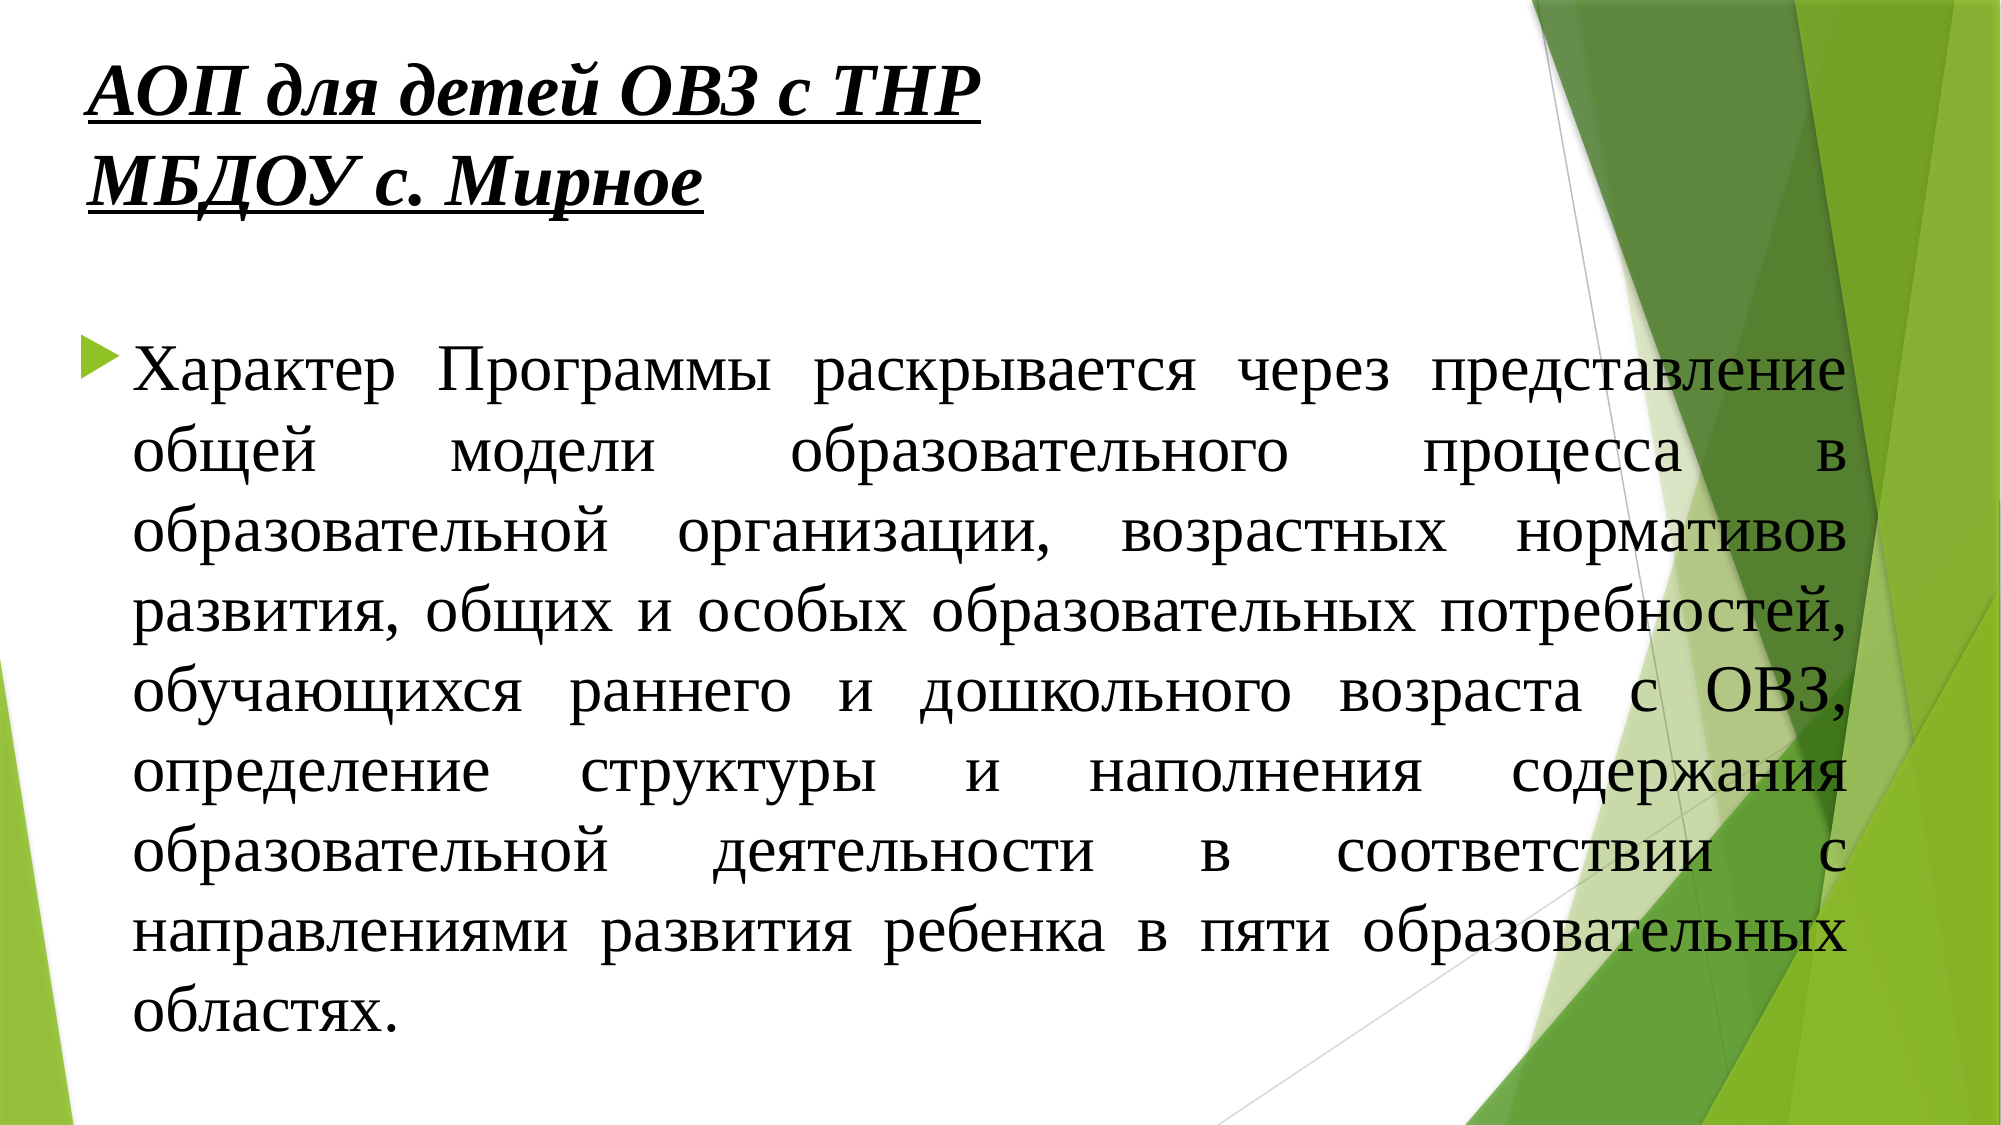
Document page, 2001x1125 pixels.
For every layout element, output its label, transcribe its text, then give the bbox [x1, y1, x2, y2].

list Характер Программы раскрывается через представление общей модели образовательного процесса в образовательной организации, возрастных нормативов развития, общих и особых образовательных потребностей, обучающихся раннего и дошкольного возраста с ОВЗ, определение структуры и наполнения содержания образовательной деятельности в соответствии с направлениями развития ребенка в пяти образовательных областях. [61, 316, 1865, 1125]
title АОП для детей ОВЗ с ТНР МБДОУ с. Мирное [72, 32, 1854, 250]
